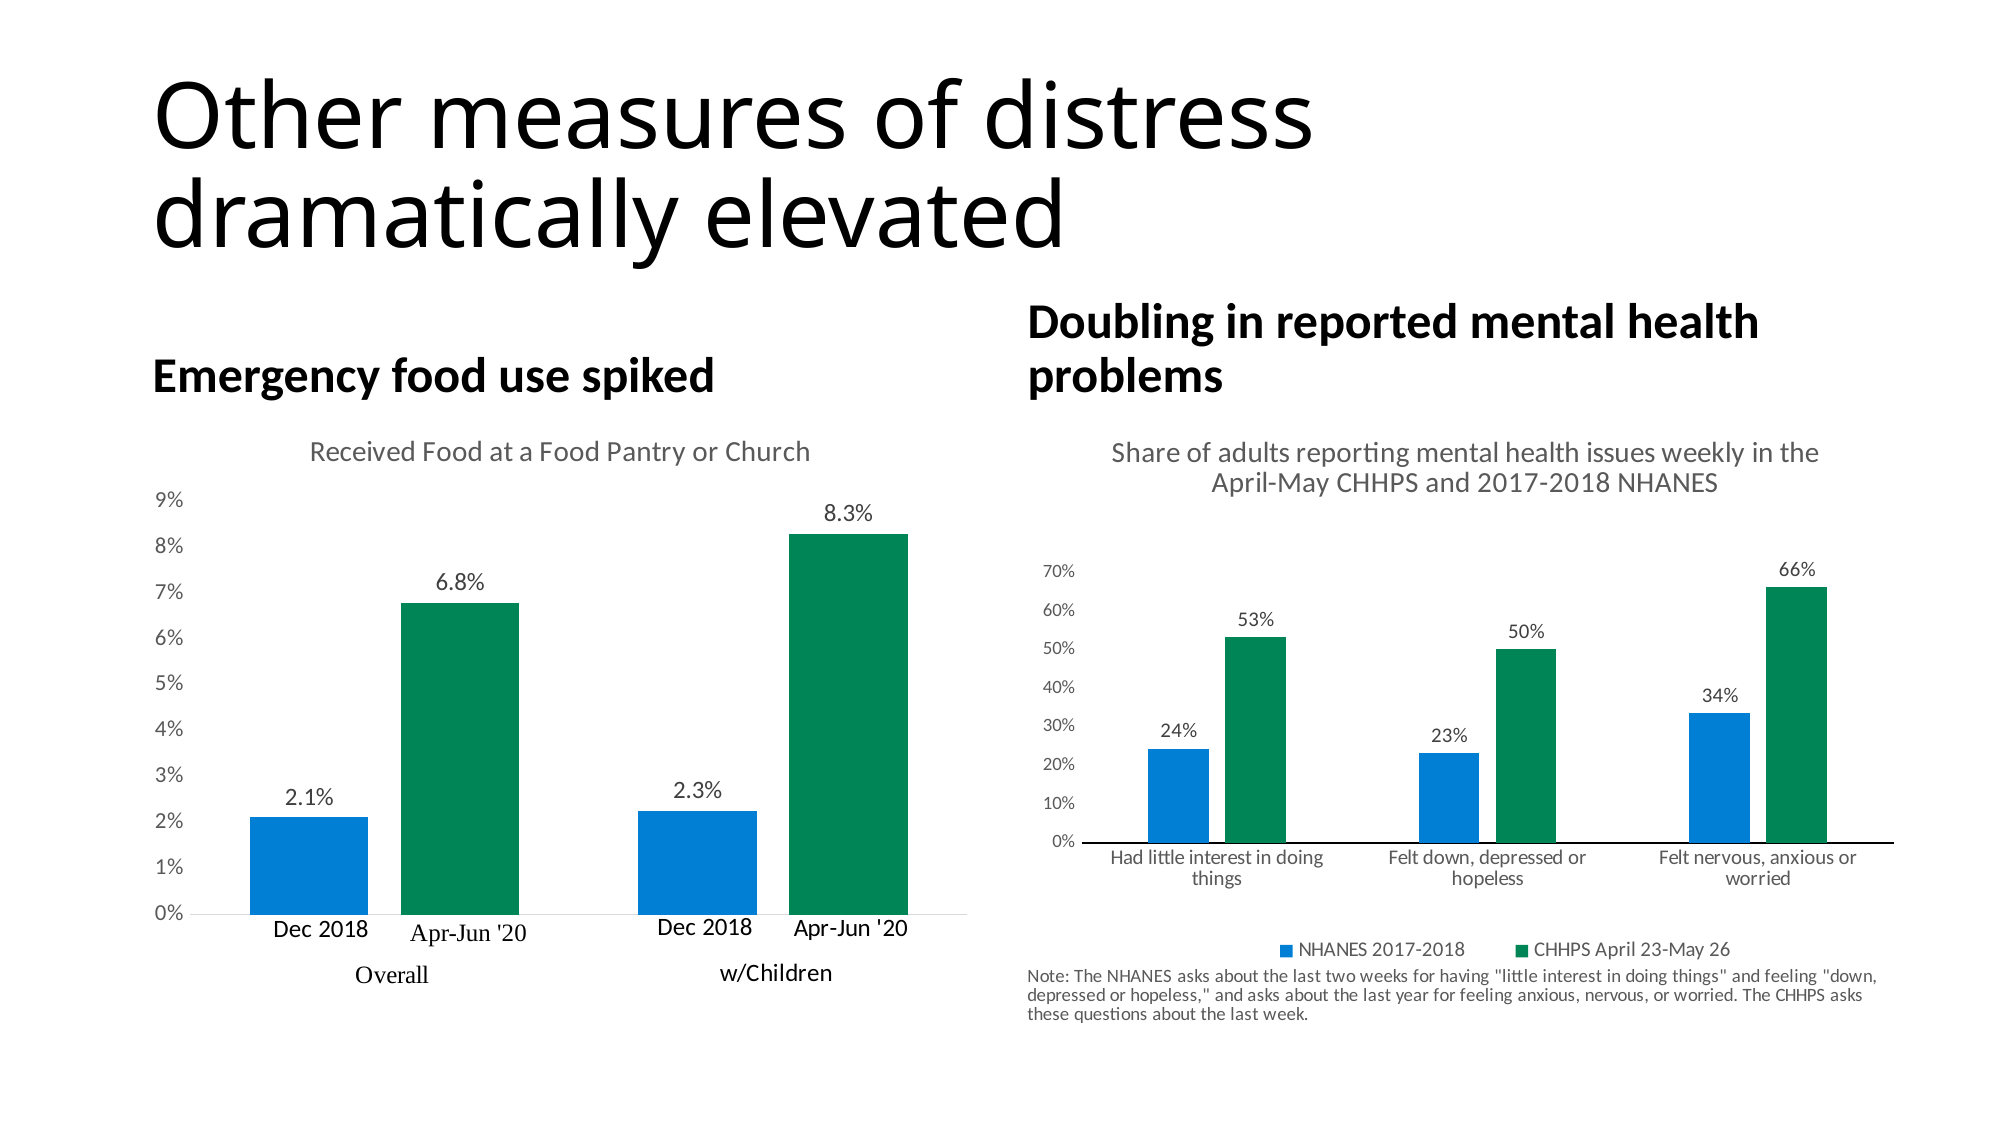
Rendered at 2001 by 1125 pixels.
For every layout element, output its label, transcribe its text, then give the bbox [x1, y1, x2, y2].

list Doubling in reported mental health problems [1012, 275, 1863, 410]
list Emergency food use spiked [137, 275, 984, 410]
chart [137, 410, 984, 1016]
chart [1012, 410, 1919, 1066]
title Other measures of distress dramatically elevated [137, 59, 1863, 278]
